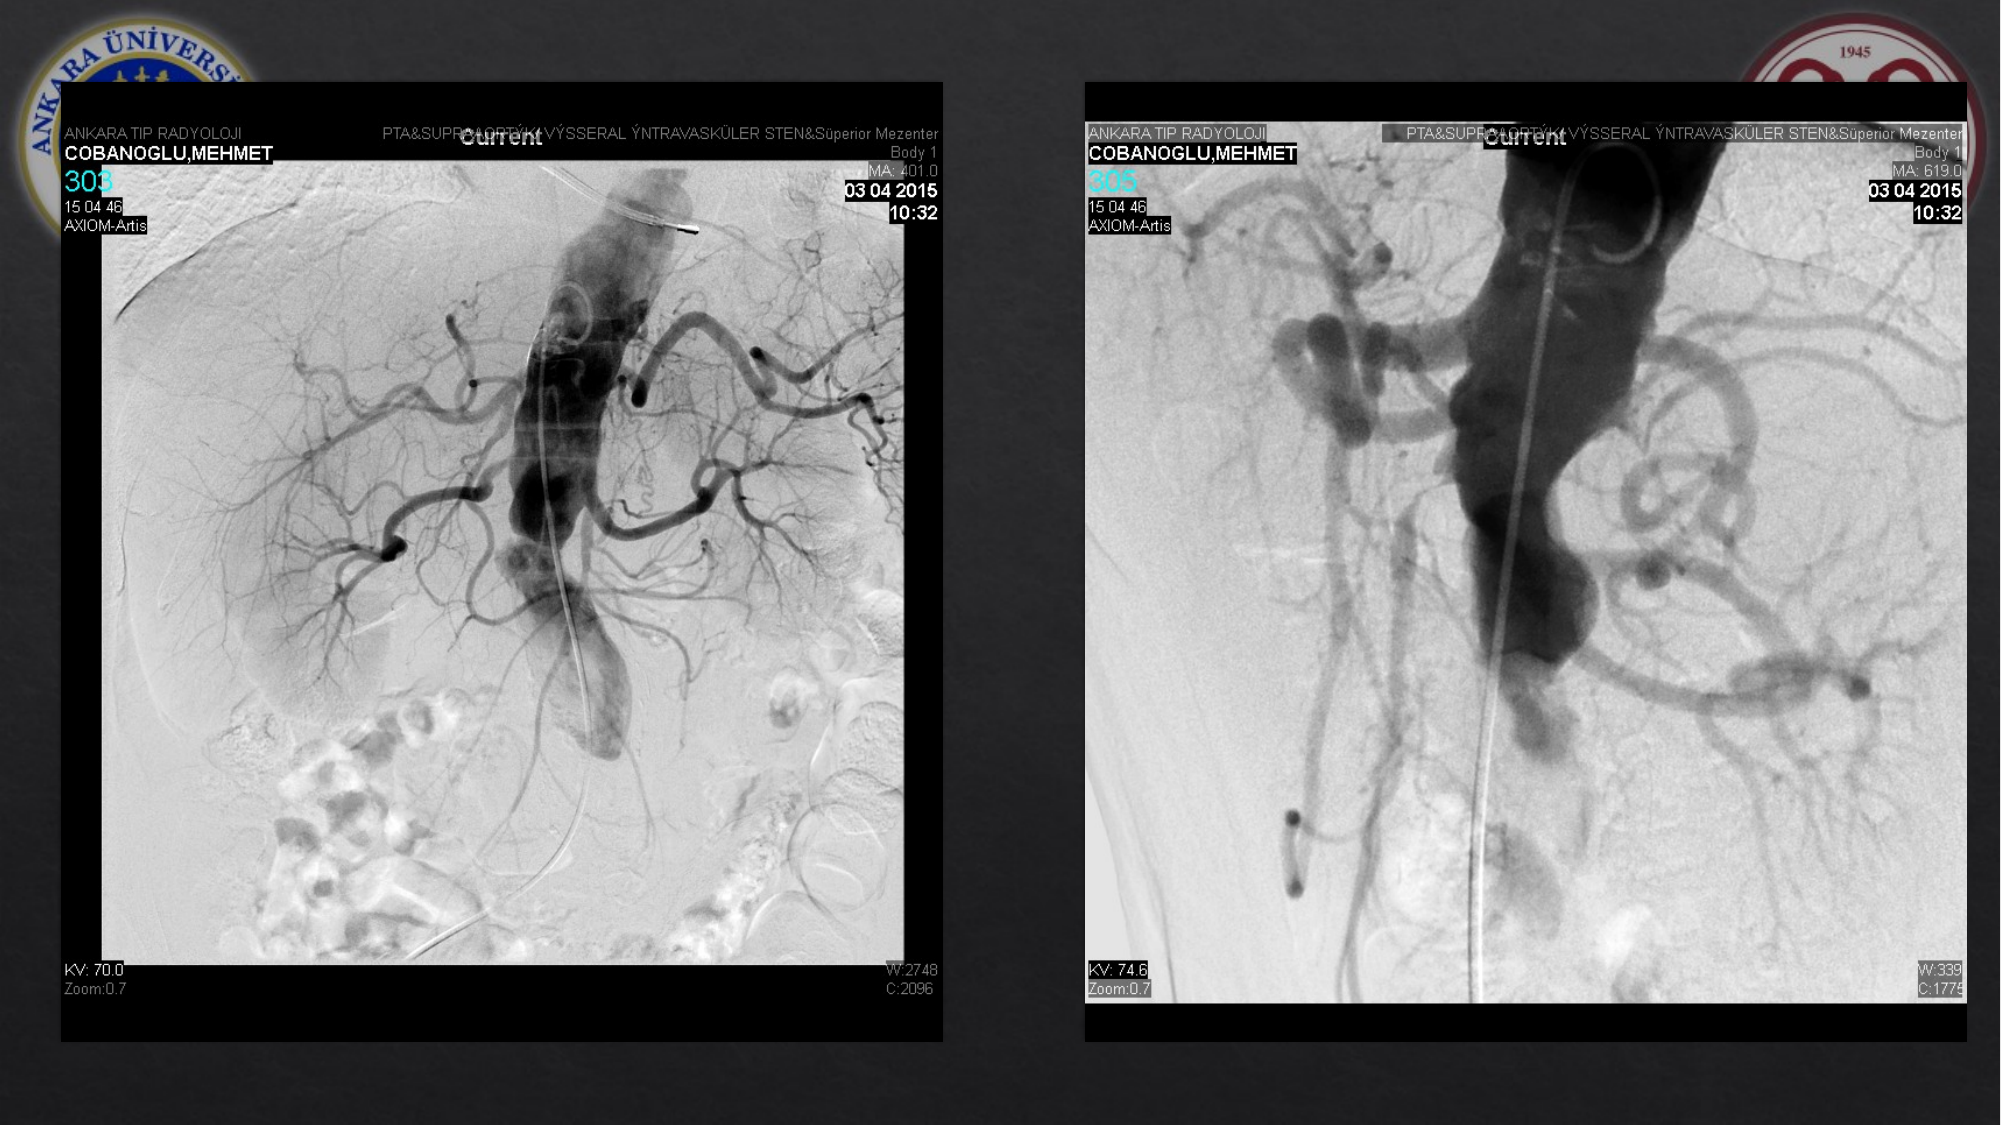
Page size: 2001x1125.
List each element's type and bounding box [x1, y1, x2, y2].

list [61, 82, 943, 1043]
list [1085, 82, 1967, 1043]
picture [0, 0, 2001, 1125]
